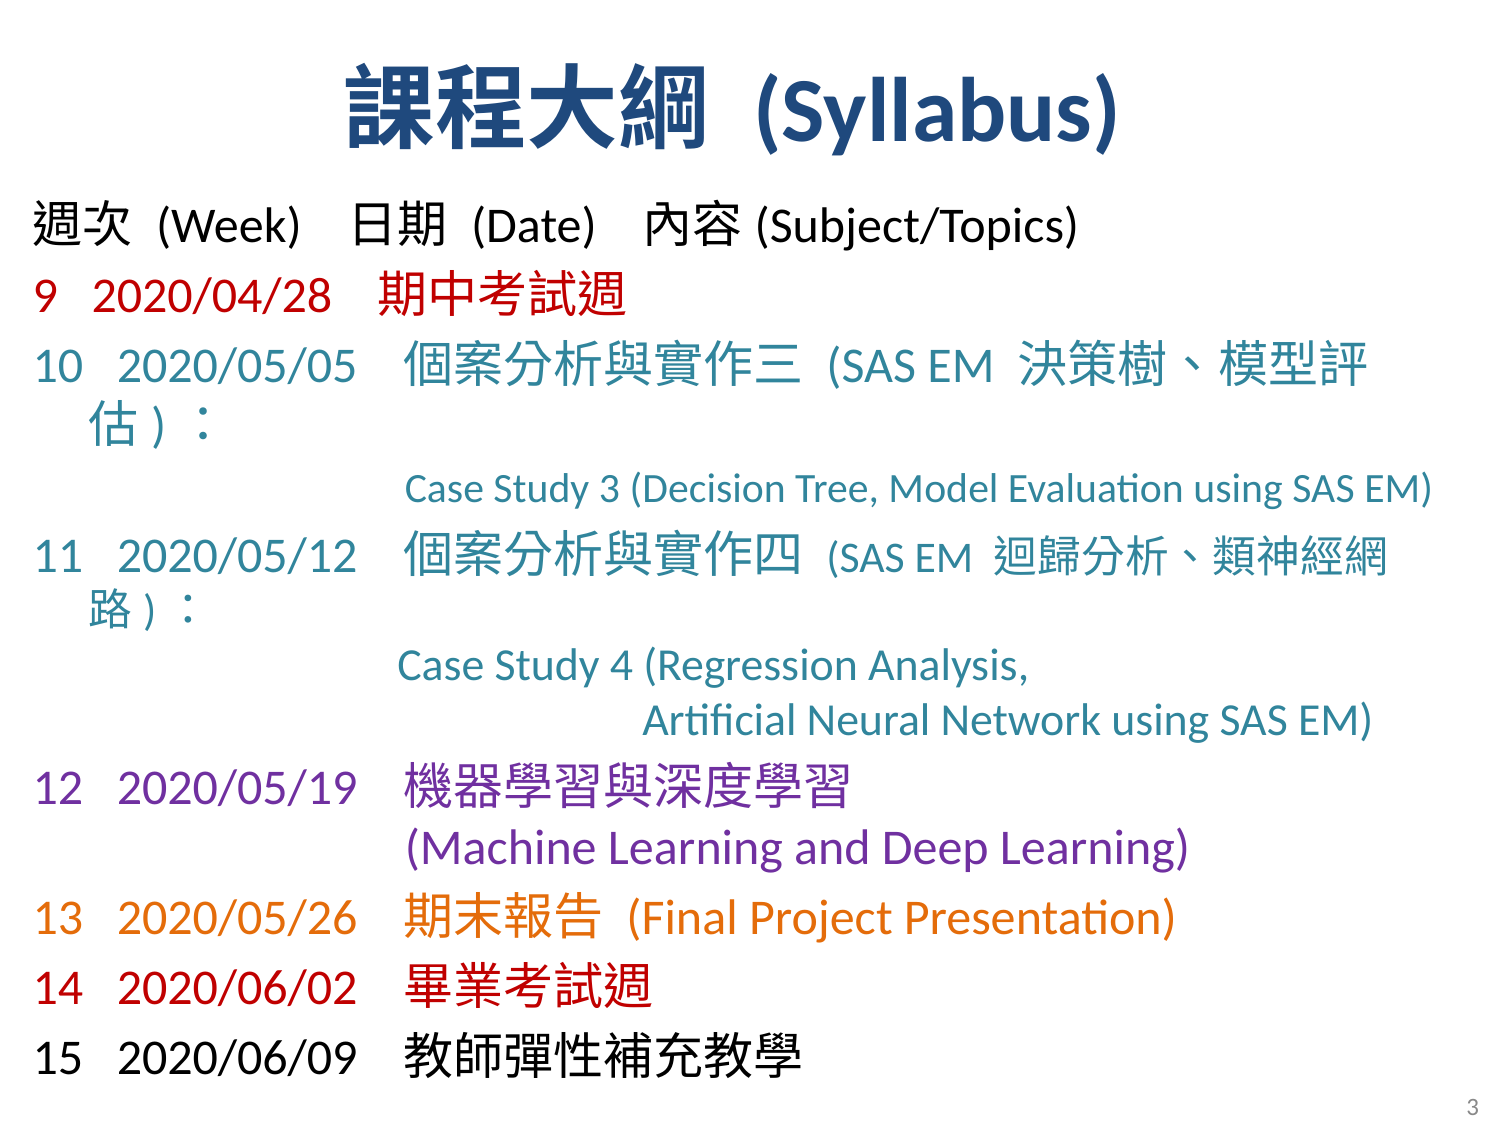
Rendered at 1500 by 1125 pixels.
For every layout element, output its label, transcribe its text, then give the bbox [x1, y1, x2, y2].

slide_number 3 [1387, 1082, 1495, 1125]
list 週次 (Week) 日期 (Date) 內容(Subject/Topics) 9 2020/04/28 期中考試週 10 2020/05/05 個案分析與實作三 (SAS EM 決策樹、模型評估)： Case Study 3 (Decision Tree, Model Evaluation using SAS EM) 11 2020/05/12 個案分析與實作四 (SAS EM 迴歸分析、類神經網路)： Case Study 4 (Regression Analysis, Artificial Neural Network using SAS EM) 12 2020/05/19 機器學習與深度學習 (Machine Learning and Deep Learning) 13 2020/05/26 期末報告 (Final Project Presentation) 14 2020/06/02 畢業考試週 15 2020/06/09 教師彈性補充教學 [17, 184, 1471, 1071]
text_box 課程大綱 (Syllabus) [64, 42, 1400, 168]
